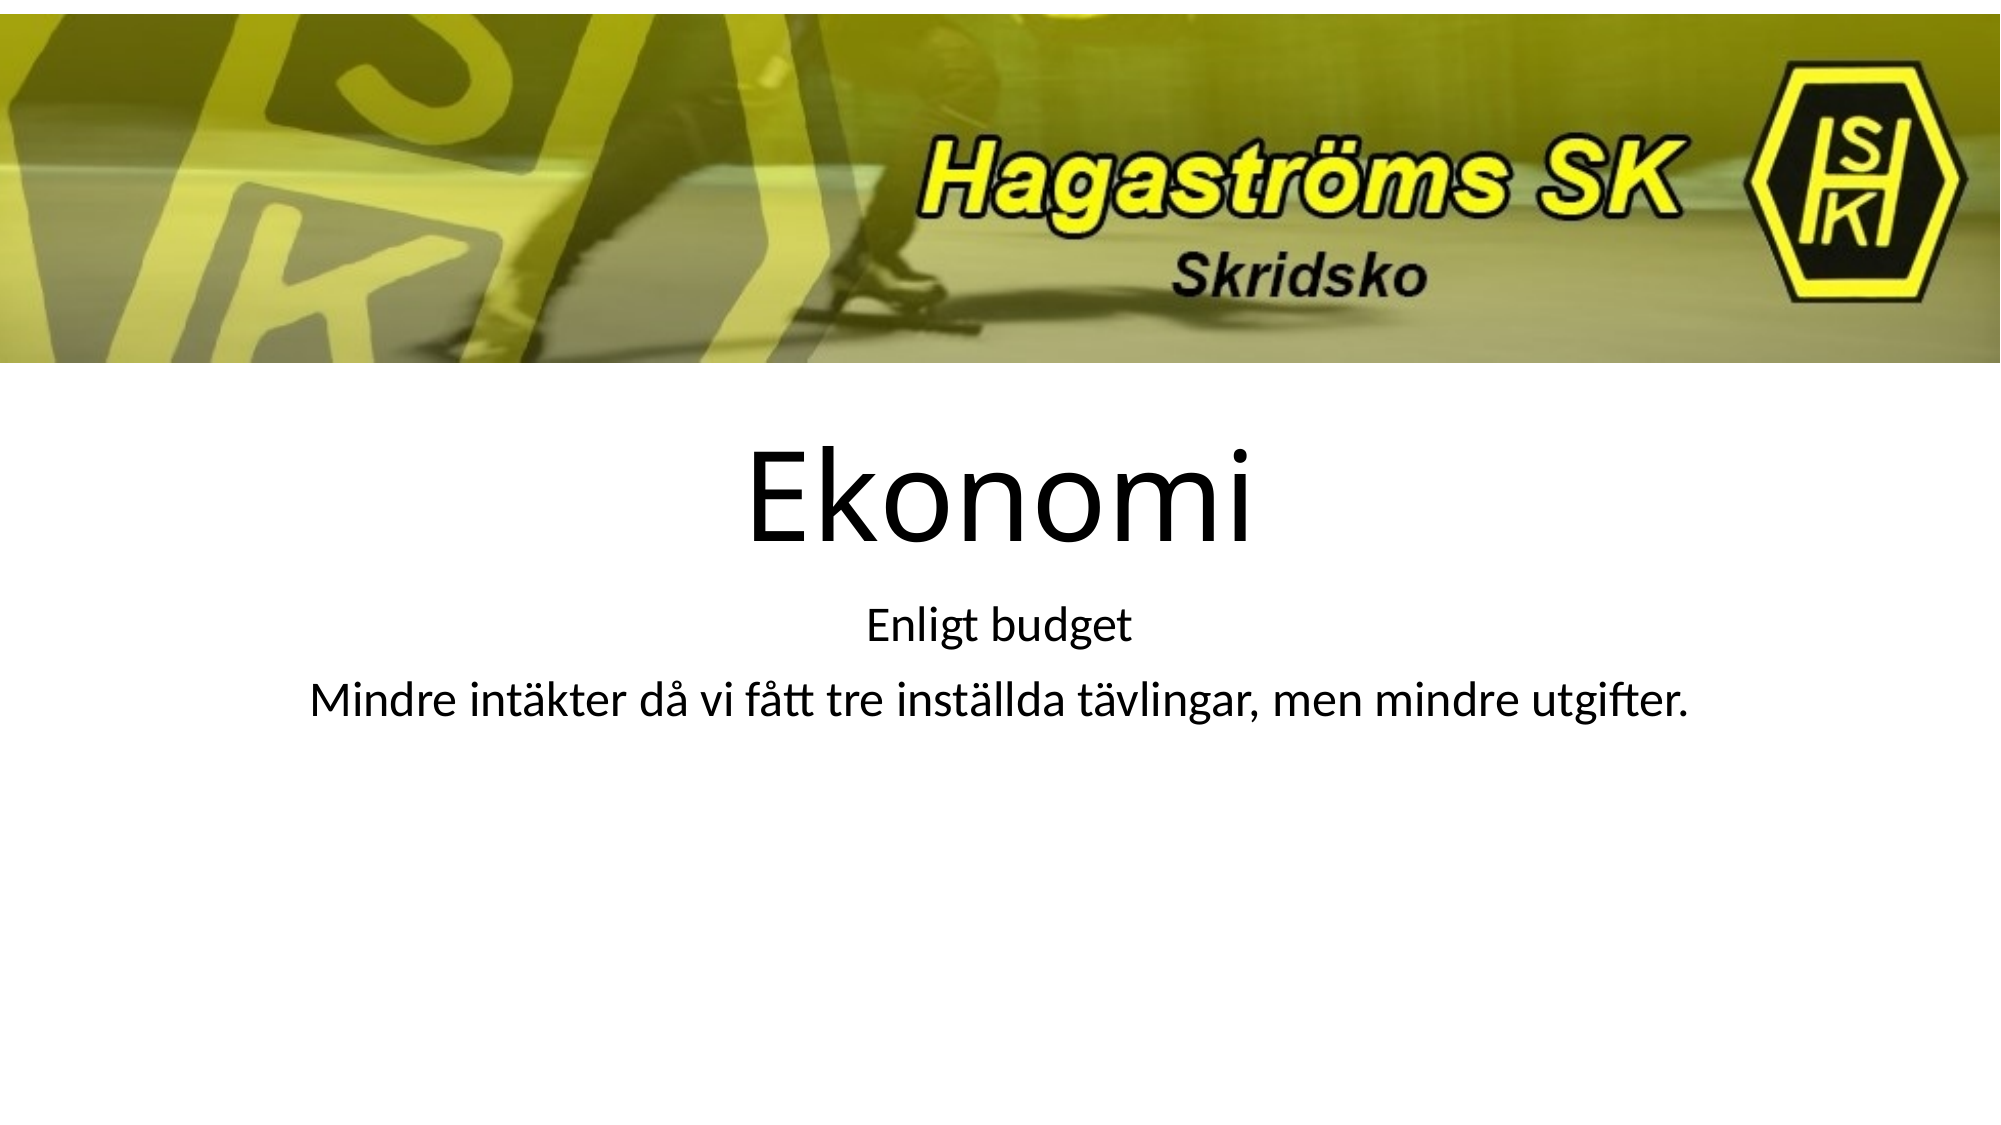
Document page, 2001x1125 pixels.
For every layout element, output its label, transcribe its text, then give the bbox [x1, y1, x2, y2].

picture [0, 14, 2000, 363]
subtitle Enligt budget Mindre intäkter då vi fått tre inställda tävlingar, men mindre utgifter. [249, 590, 1750, 863]
title Ekonomi [249, 363, 1750, 576]
